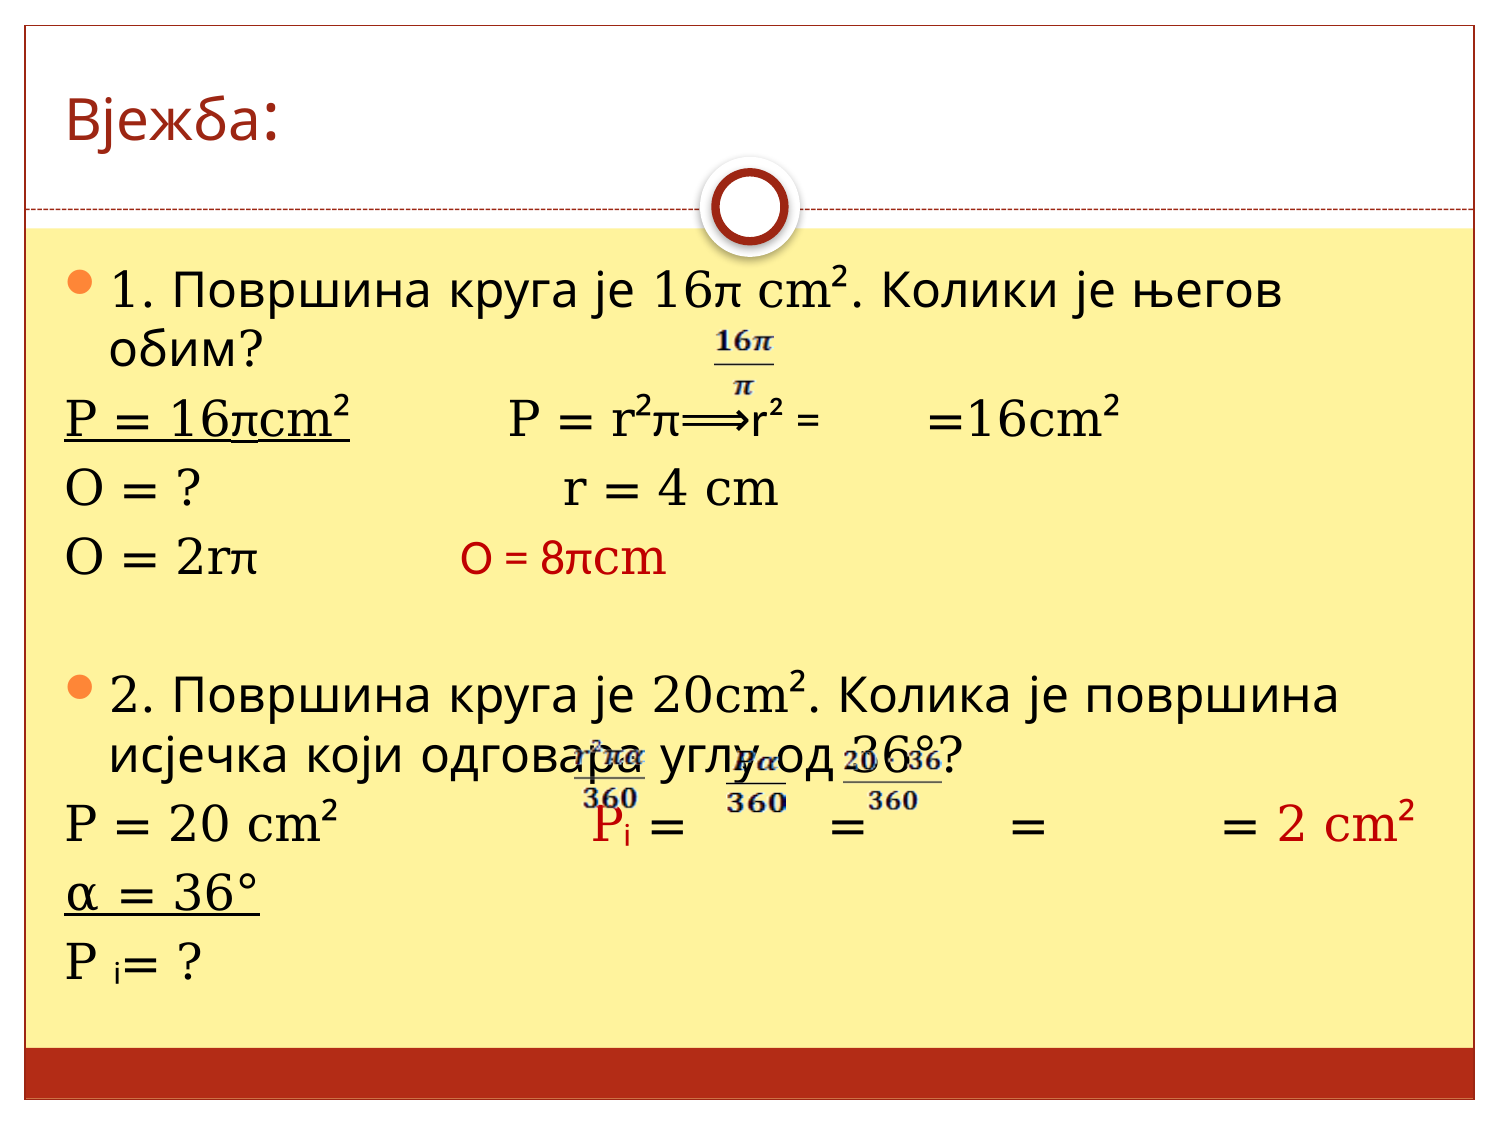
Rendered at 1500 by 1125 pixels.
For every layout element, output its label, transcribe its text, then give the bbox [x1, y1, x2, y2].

list 1. Површина круга је 16π cm². Колики је његов обим? P = 16πcm² P = r²π⟹r² = =16cm² O = ? r = 4 cm O = 2rπ O = 8πcm 2. Површина круга је 20cm². Колика је површина исјечка који одговара углу од 36°? P = 20 cm² Pᵢ = = = = 2 cm² α = 36° P ᵢ= ? [49, 250, 1445, 1001]
picture [843, 749, 943, 819]
title Вјежба: [49, 75, 1450, 134]
picture [726, 749, 786, 821]
text_box [0, 1, 1500, 75]
picture [714, 327, 774, 404]
picture [573, 738, 645, 818]
text_box [0, 134, 1500, 210]
